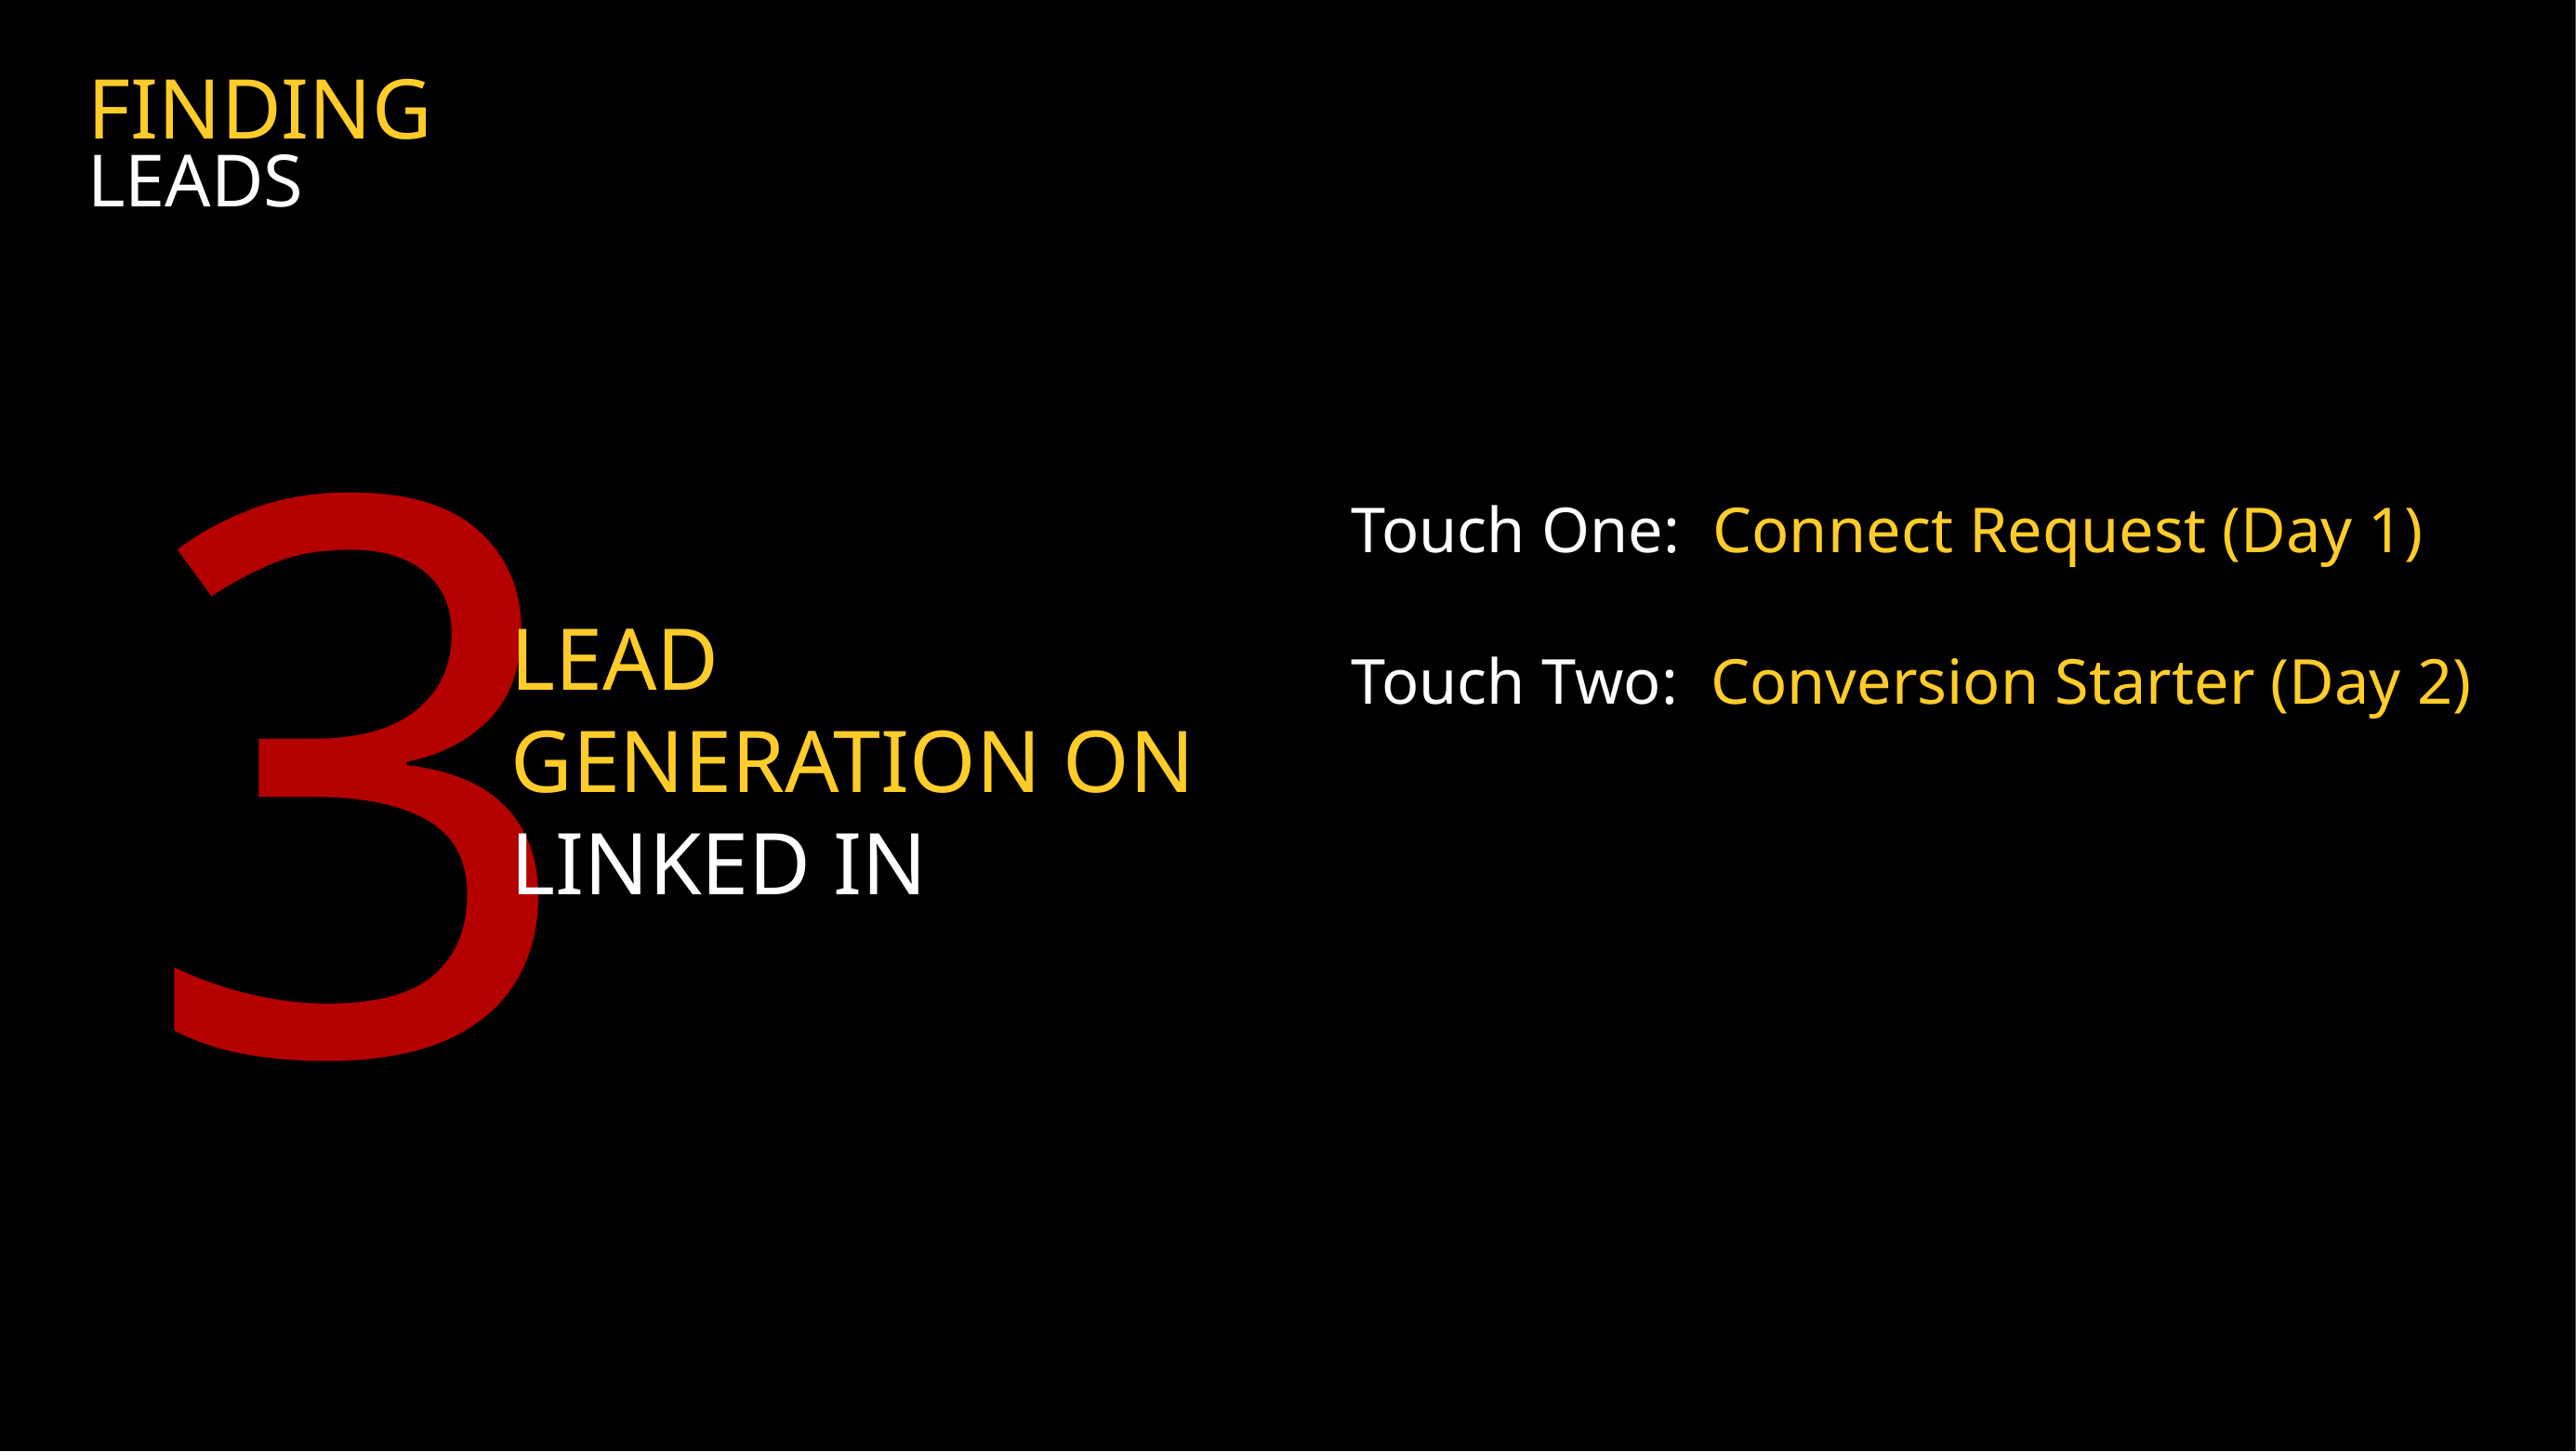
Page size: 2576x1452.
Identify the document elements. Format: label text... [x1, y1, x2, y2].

text_box Touch Two: Conversion Starter (Day 2) [1338, 635, 2524, 729]
text_box 3 [125, 272, 481, 1063]
text_box LEADS [74, 140, 1090, 229]
text_box FINDING [74, 49, 865, 140]
text_box LEAD GENERATION ON LINKED IN [496, 598, 1242, 901]
text_box Touch One: Connect Request (Day 1) [1338, 483, 2524, 577]
